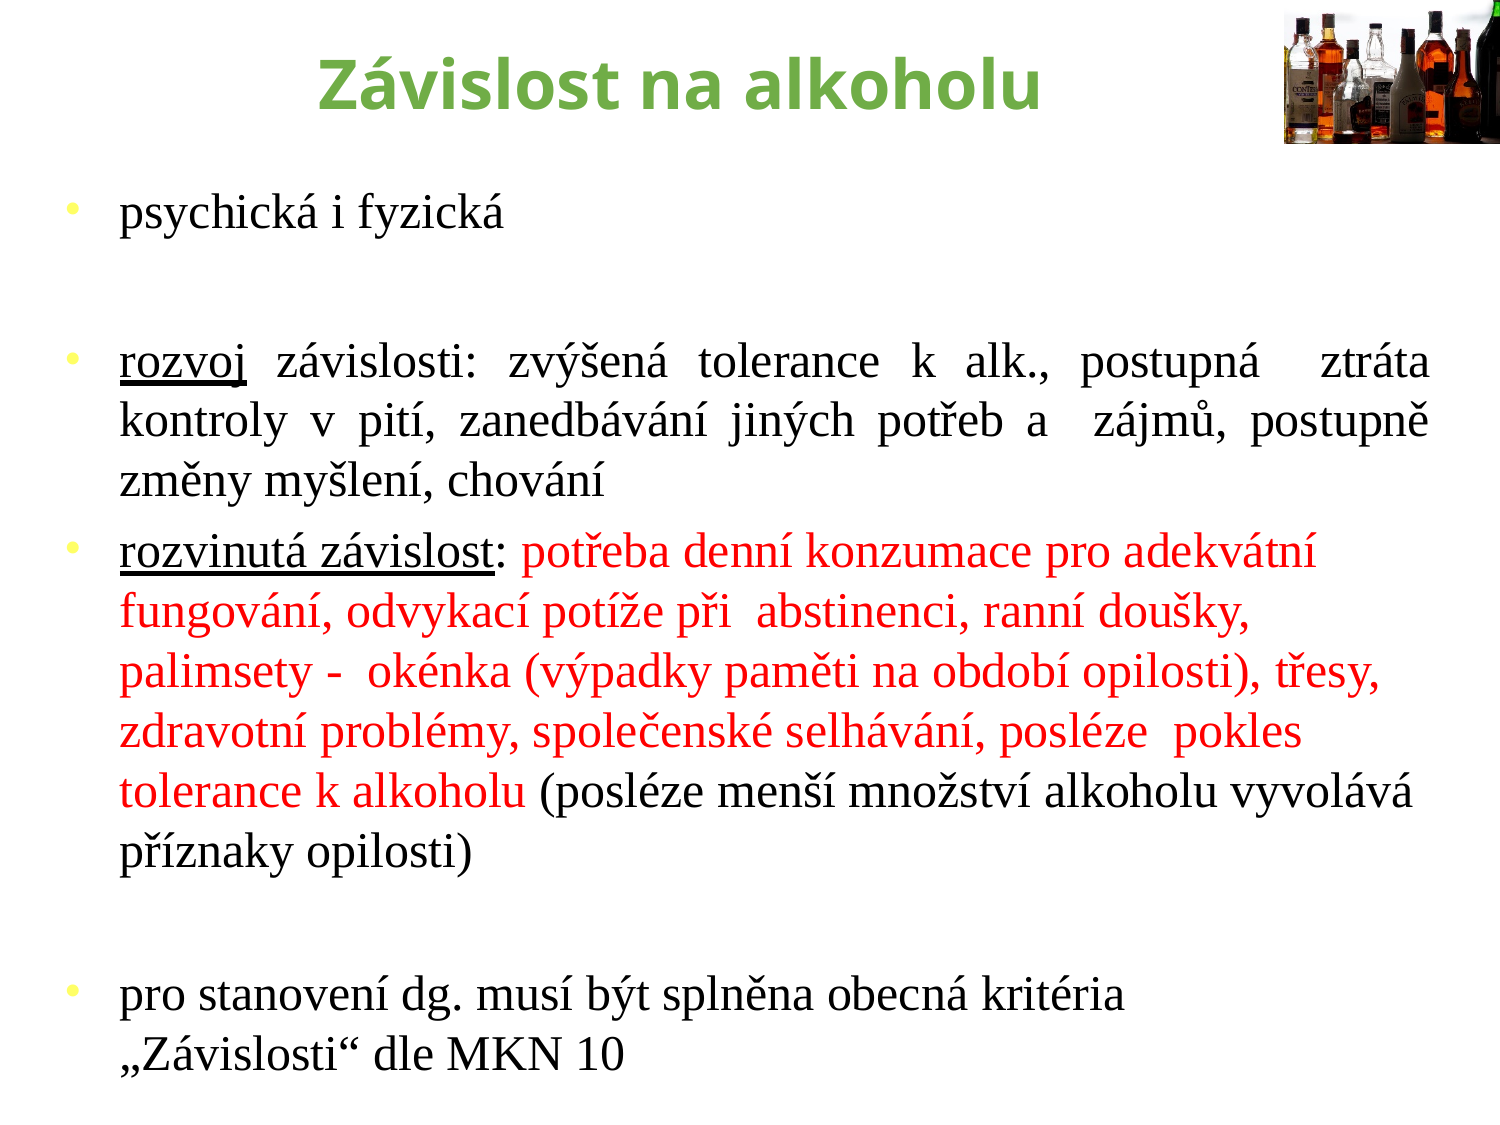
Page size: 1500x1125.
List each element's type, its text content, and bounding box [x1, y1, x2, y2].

picture [1284, 0, 1500, 144]
title Závislost na alkoholu [316, 0, 1157, 162]
text_box psychická i fyzická rozvoj závislosti: zvýšená tolerance k alk., postupná ztráta kontroly v pití, zanedbávání jiných potřeb a zájmů, postupně změny myšlení, chování rozvinutá závislost: potřeba denní konzumace pro adekvátní fungování, odvykací potíže při abstinenci, ranní doušky, palimsety - okénka (výpadky paměti na období opilosti), třesy, zdravotní problémy, společenské selhávání, posléze pokles tolerance k alkoholu (posléze menší množství alkoholu vyvolává příznaky opilosti) pro stanovení dg. musí být splněna obecná kritéria „Závislosti“ dle MKN 10 [62, 162, 1441, 1081]
